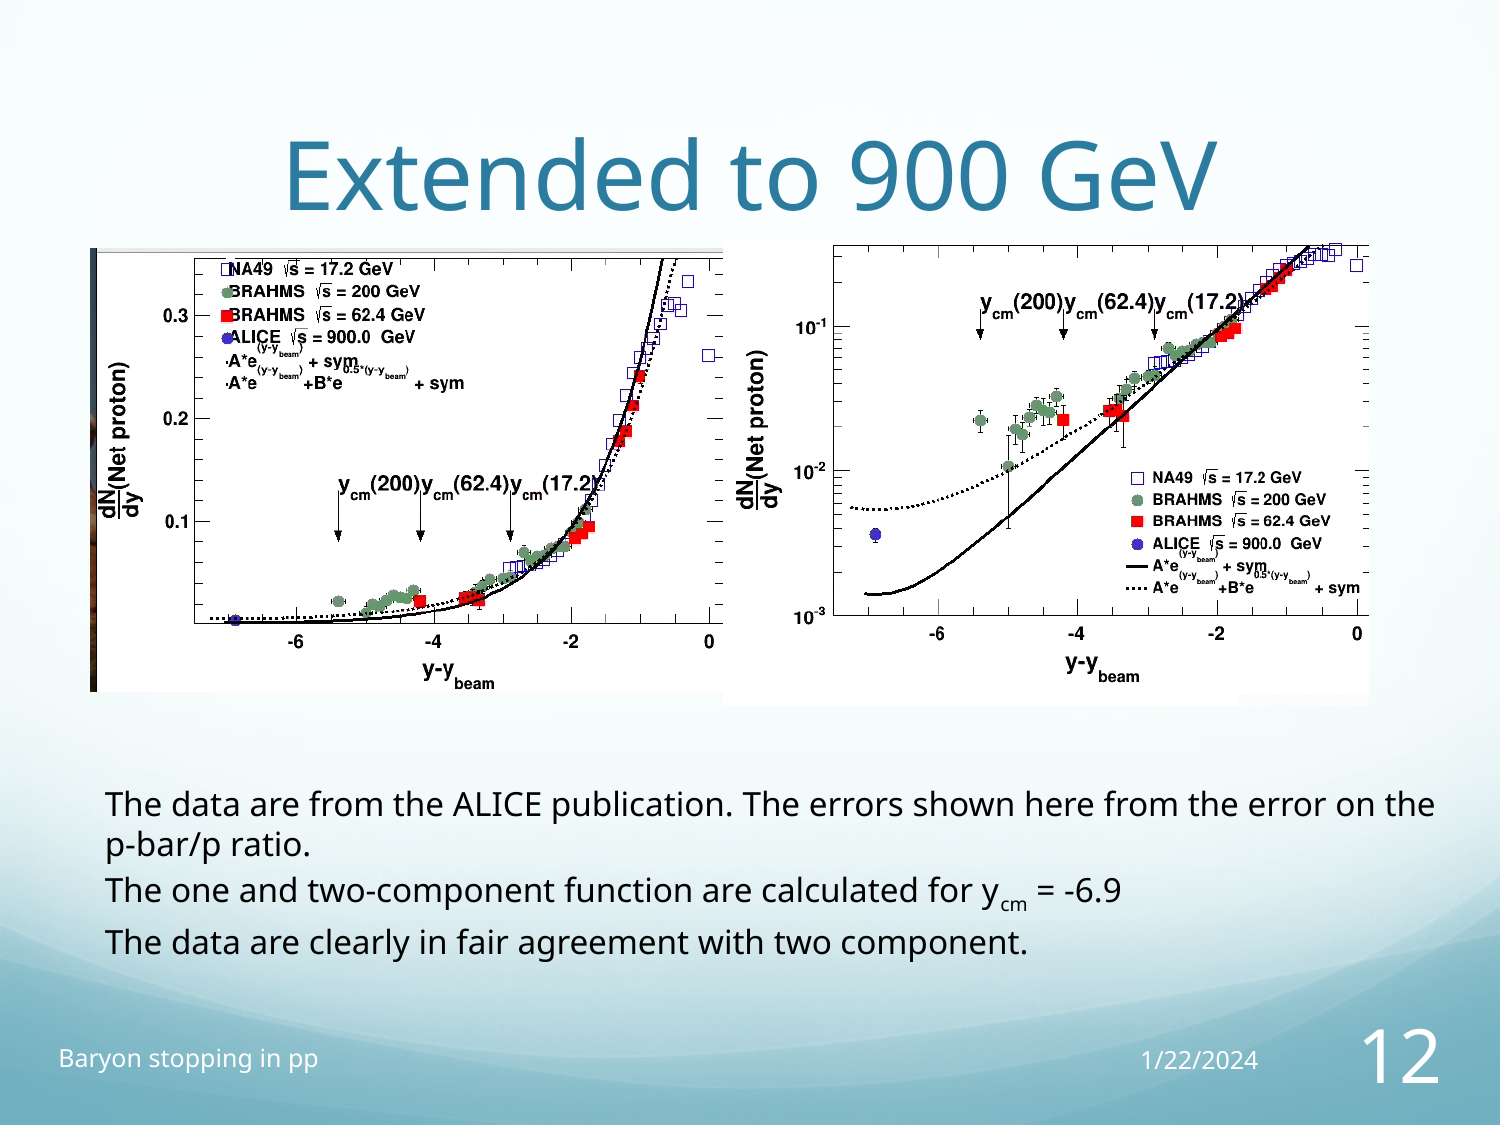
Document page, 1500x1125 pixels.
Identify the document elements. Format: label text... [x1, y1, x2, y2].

footer Baryon stopping in pp [43, 1029, 838, 1090]
slide_number 12 [1295, 1029, 1459, 1090]
picture [89, 240, 1369, 707]
text_box The data are from the ALICE publication. The errors shown here from the error on the p-bar/p ratio. The one and two-component function are calculated for ycm = -6.9 The data are clearly in fair agreement with two component. [90, 775, 1459, 969]
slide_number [923, 1029, 1274, 1090]
title Extended to 900 GeV [90, 17, 1410, 237]
